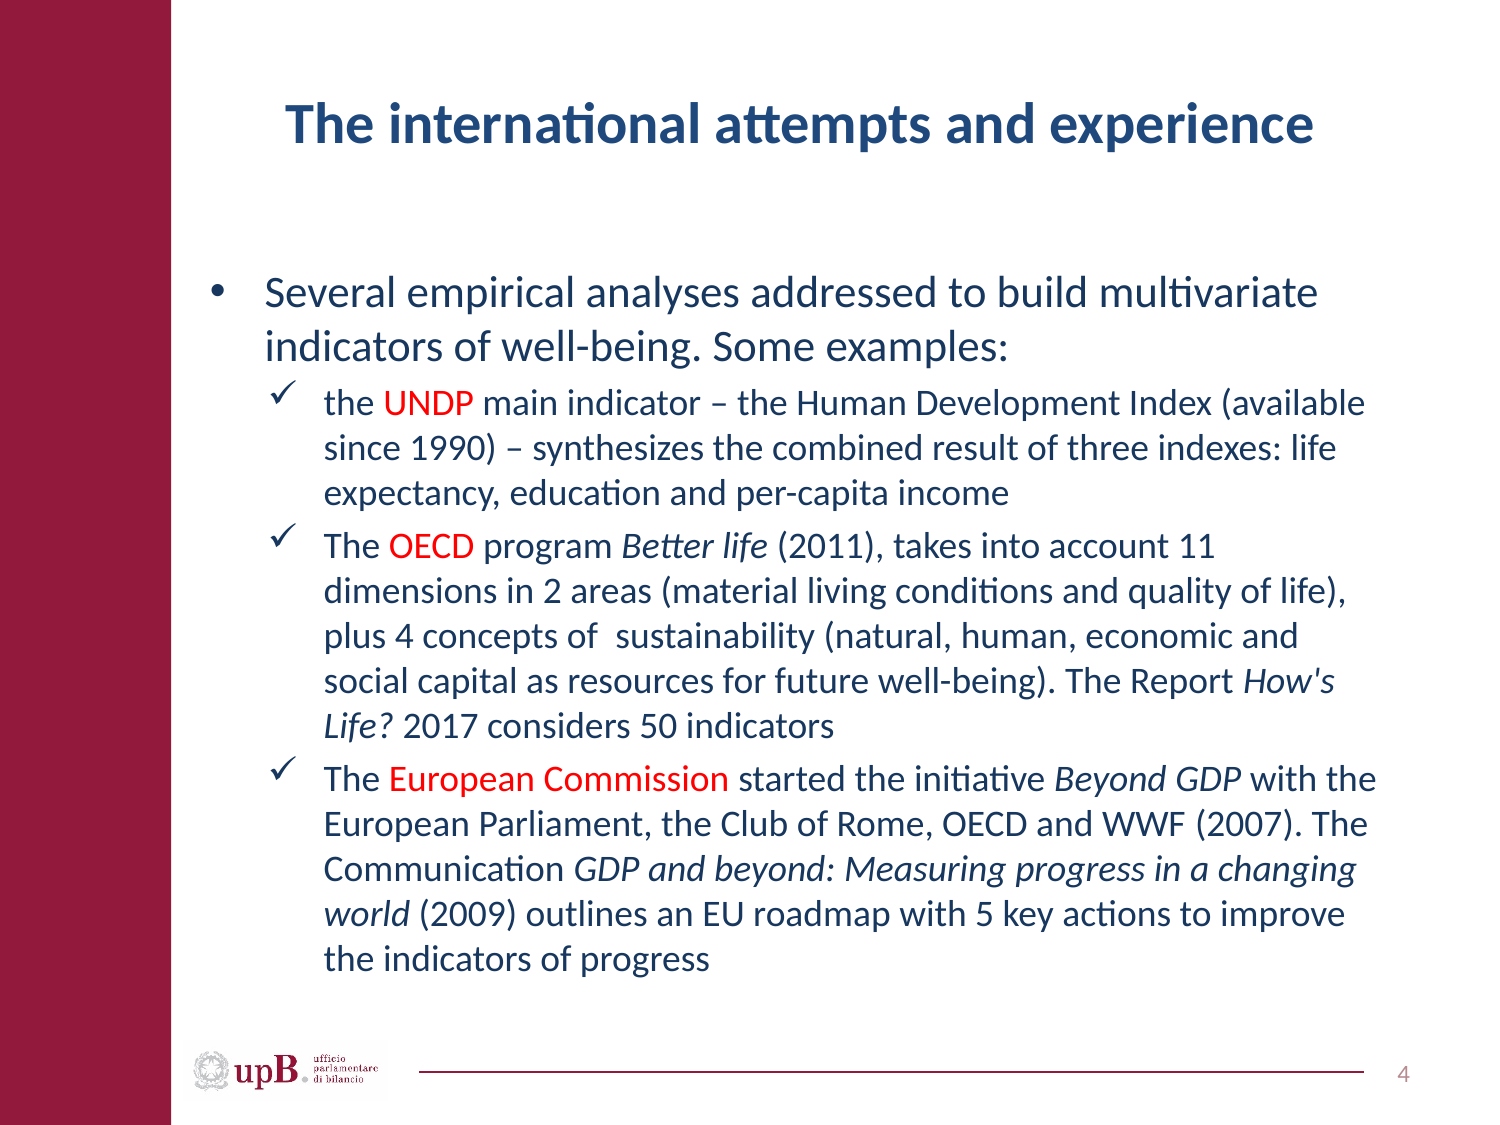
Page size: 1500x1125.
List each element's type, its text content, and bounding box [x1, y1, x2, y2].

picture [183, 1040, 388, 1101]
list Several empirical analyses addressed to build multivariate indicators of well-being. Some examples: the UNDP main indicator – the Human Development Index (available since 1990) – synthesizes the combined result of three indexes: life expectancy, education and per-capita income The OECD program Better life (2011), takes into account 11 dimensions in 2 areas (material living conditions and quality of life), plus 4 concepts of sustainability (natural, human, economic and social capital as resources for future well-being). The Report How's Life? 2017 considers 50 indicators The European Commission started the initiative Beyond GDP with the European Parliament, the Club of Rome, OECD and WWF (2007). The Communication GDP and beyond: Measuring progress in a changing world (2009) outlines an EU roadmap with 5 key actions to improve the indicators of progress [194, 255, 1406, 998]
title The international attempts and experience [194, 54, 1406, 186]
slide_number 4 [1074, 1042, 1425, 1103]
